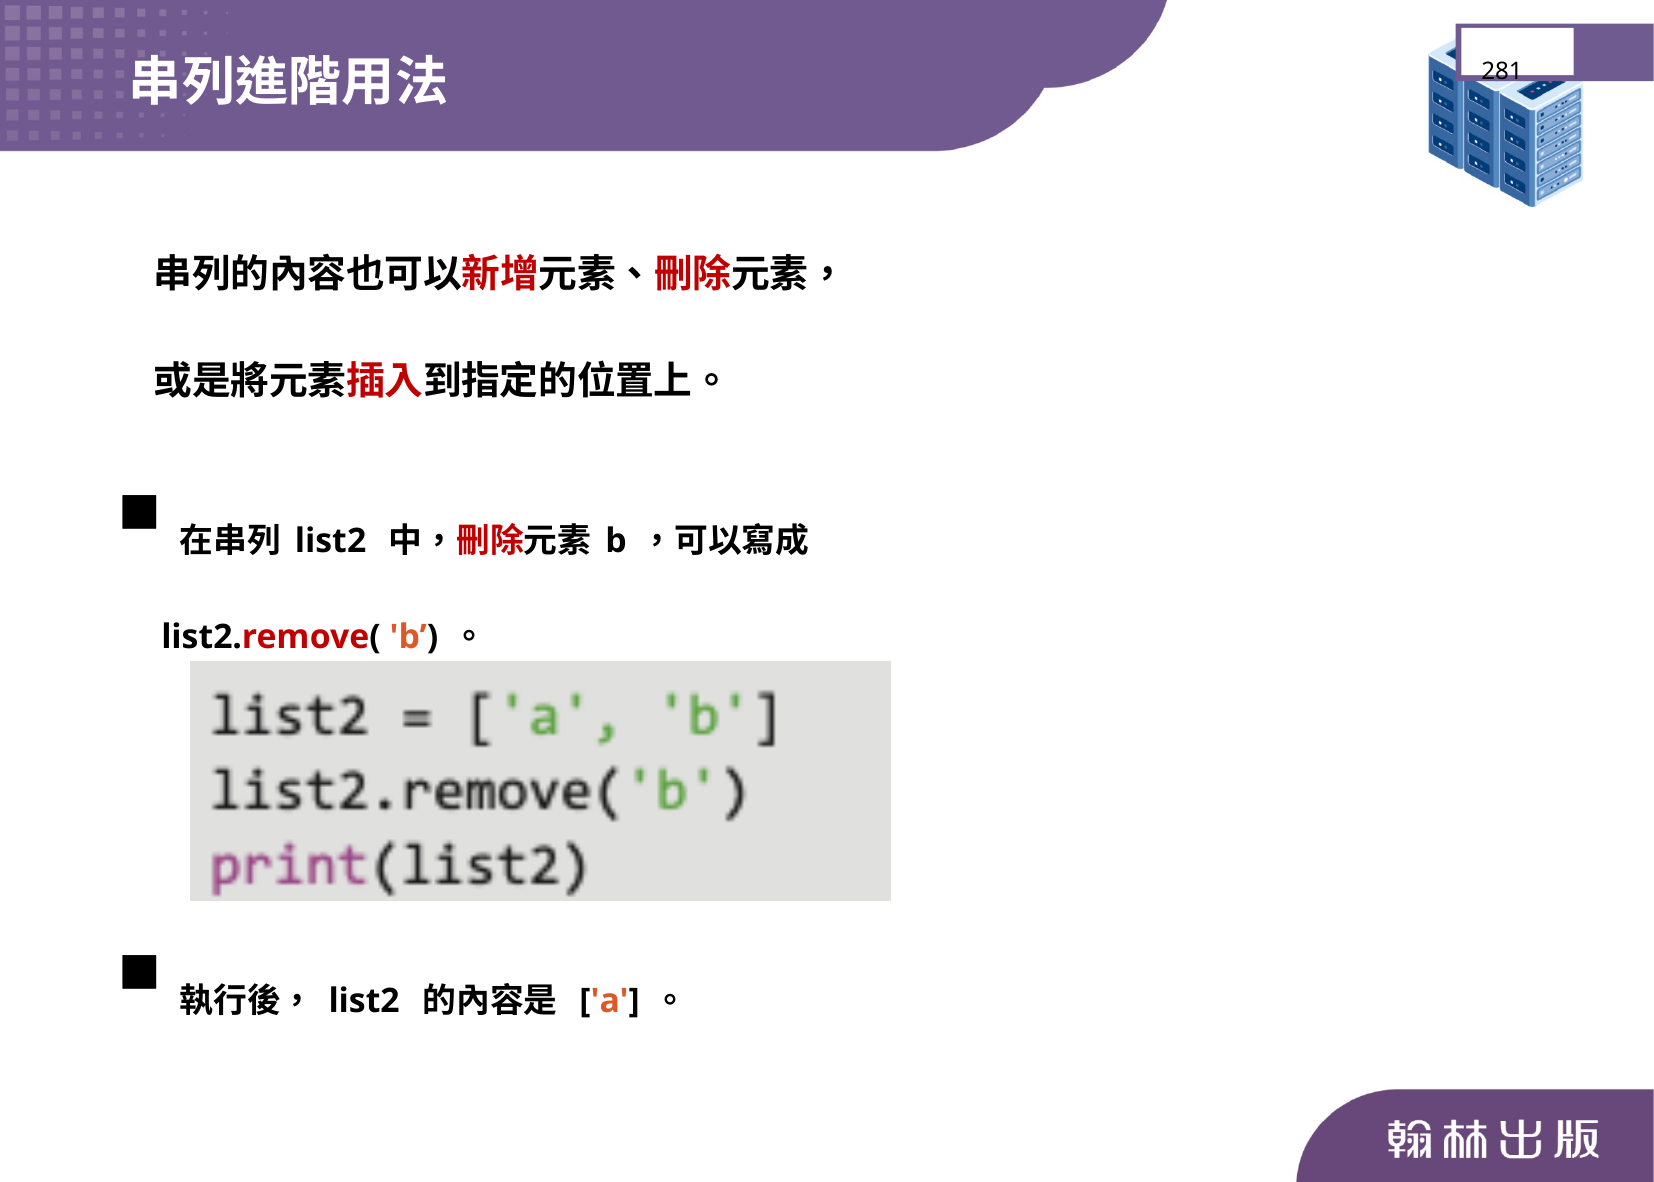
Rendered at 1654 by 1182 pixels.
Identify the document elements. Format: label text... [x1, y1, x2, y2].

text_box 281 [1464, 19, 1583, 71]
text_box 執行後，list2 的內容是 ['a']。 [100, 931, 1464, 1092]
picture [0, 0, 1654, 1182]
text_box 串列的內容也可以新增元素、刪除元素， 或是將元素插入到指定的位置上。 [137, 195, 1382, 336]
text_box 在串列list2 中，刪除元素b，可以寫成 list2.remove( 'b’)。 [100, 471, 1464, 632]
text_box 串列進階用法 [112, 0, 1129, 172]
